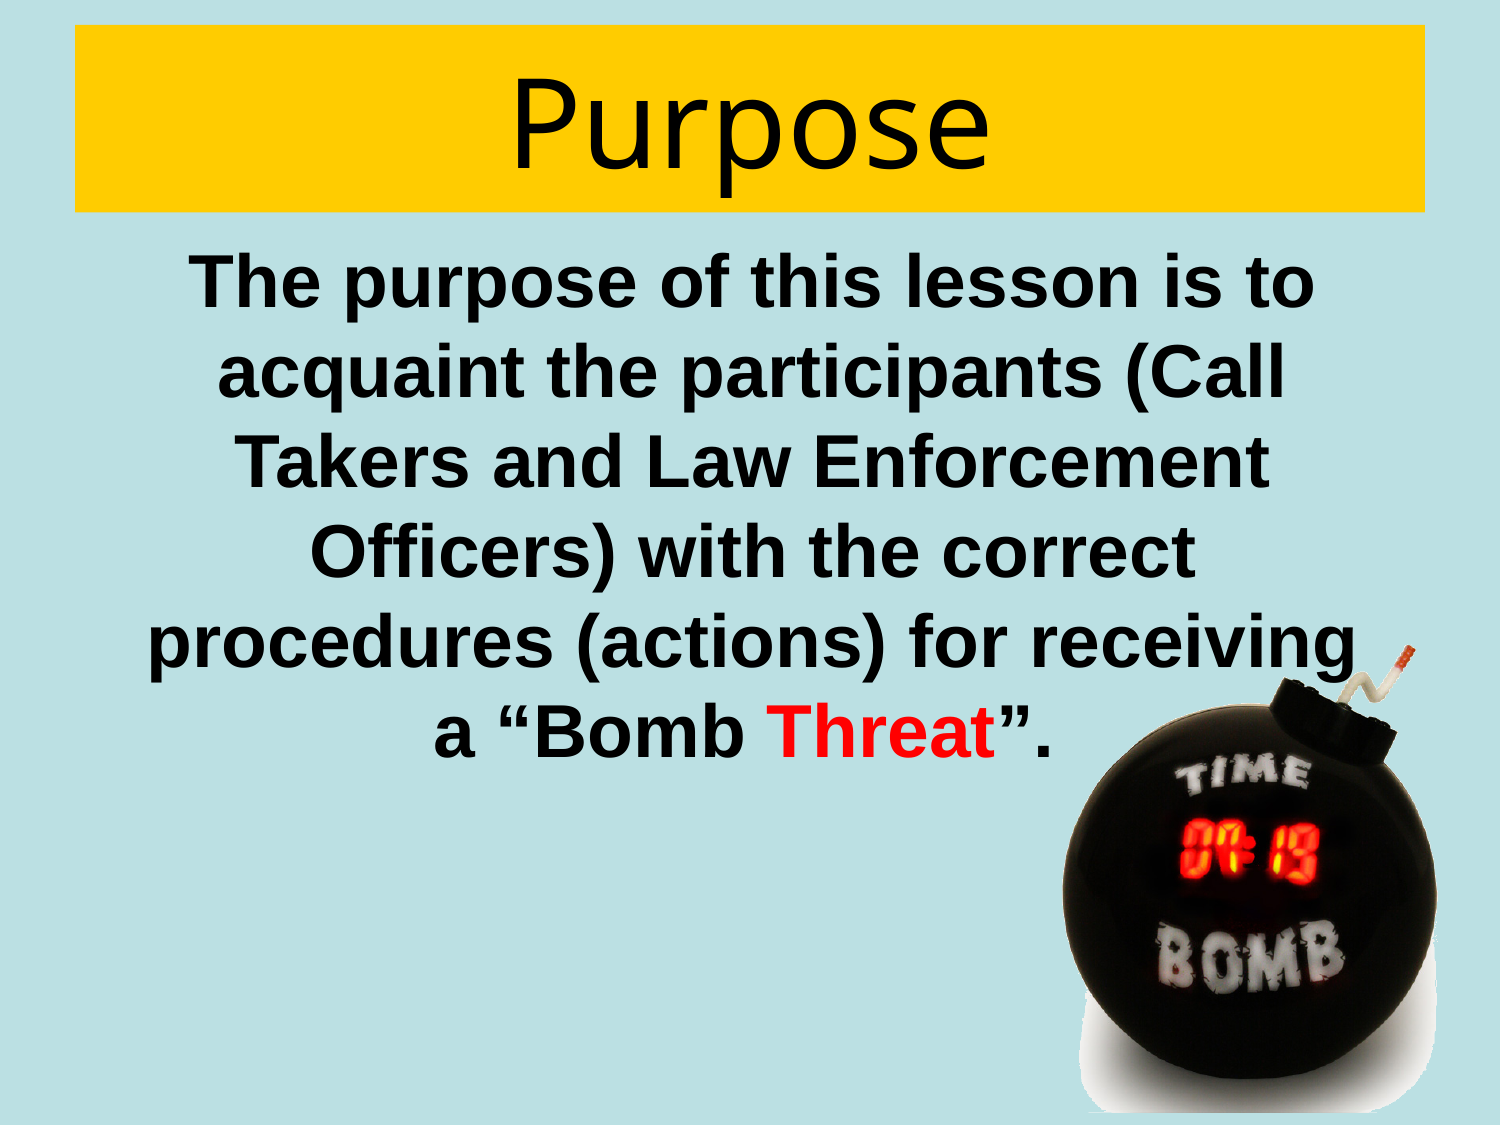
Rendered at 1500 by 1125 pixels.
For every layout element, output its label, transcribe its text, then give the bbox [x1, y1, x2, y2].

picture [1012, 637, 1488, 1113]
title Purpose [74, 24, 1426, 213]
list The purpose of this lesson is to acquaint the participants (Call Takers and Law Enforcement Officers) with the correct procedures (actions) for receiving a “Bomb Threat”. [49, 224, 1401, 968]
